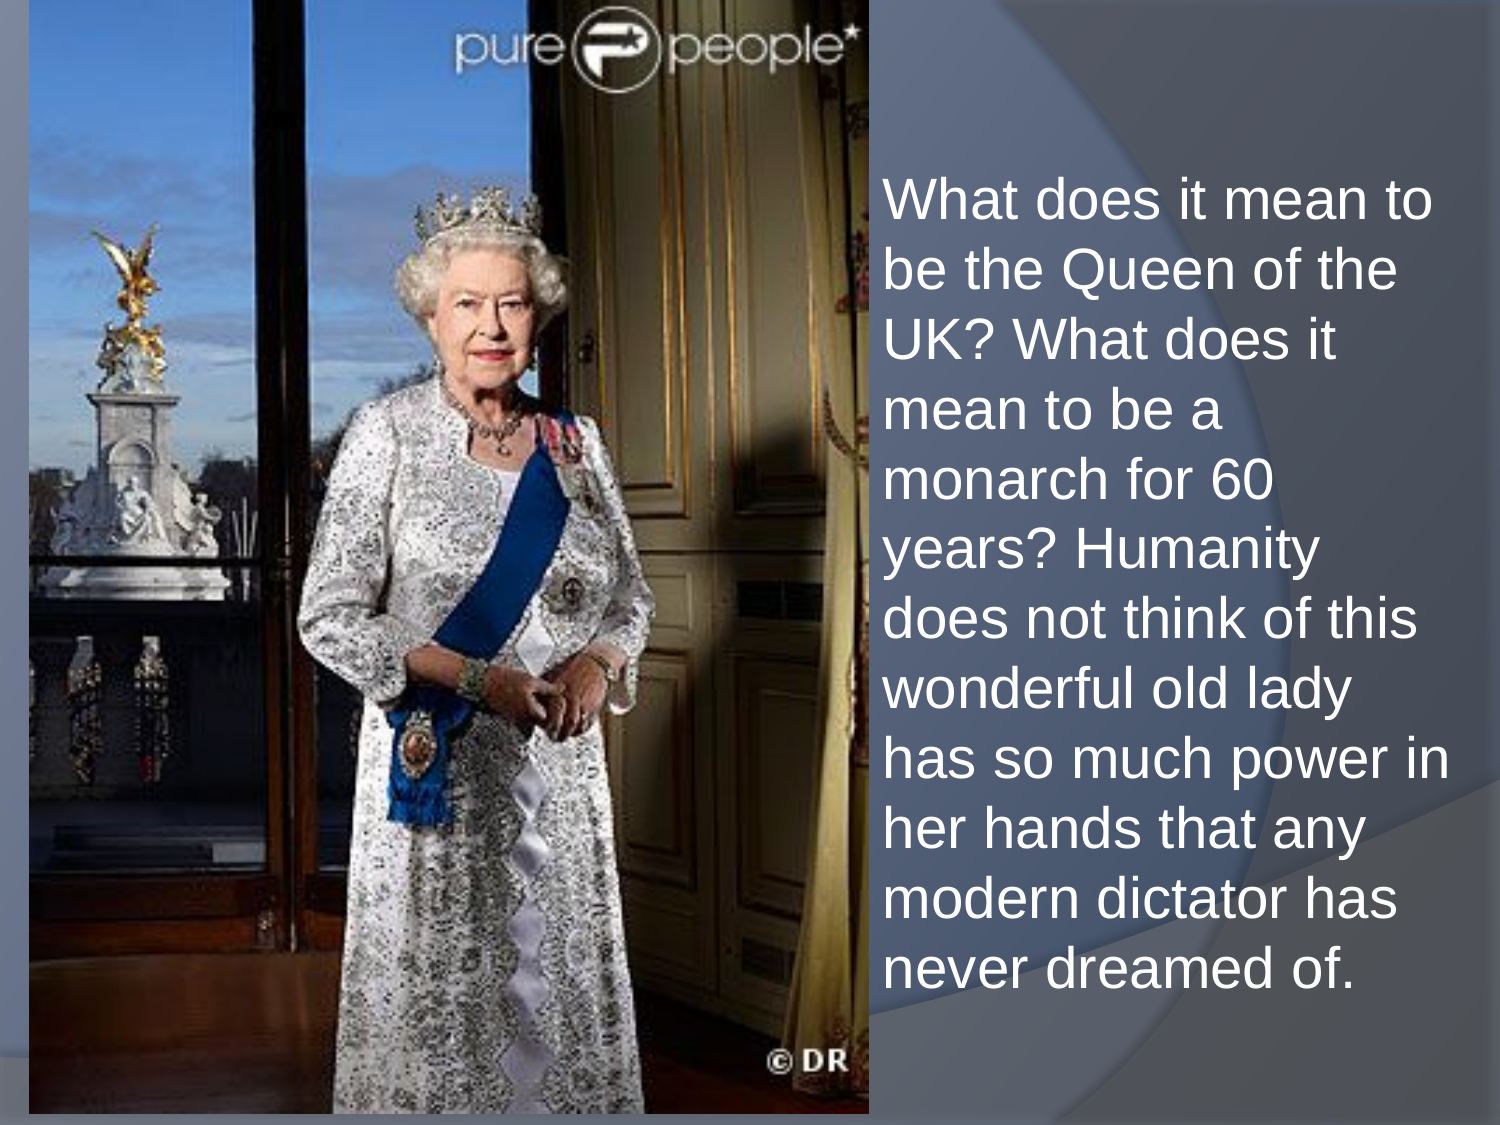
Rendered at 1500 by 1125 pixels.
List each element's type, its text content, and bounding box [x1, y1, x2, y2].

picture [29, 0, 869, 1114]
subtitle What does it mean to be the Queen of the UK? What does it mean to be a monarch for 60 years? Humanity does not think of this wonderful old lady has so much power in her hands that any modern dictator has never dreamed of. [880, 172, 1471, 1071]
